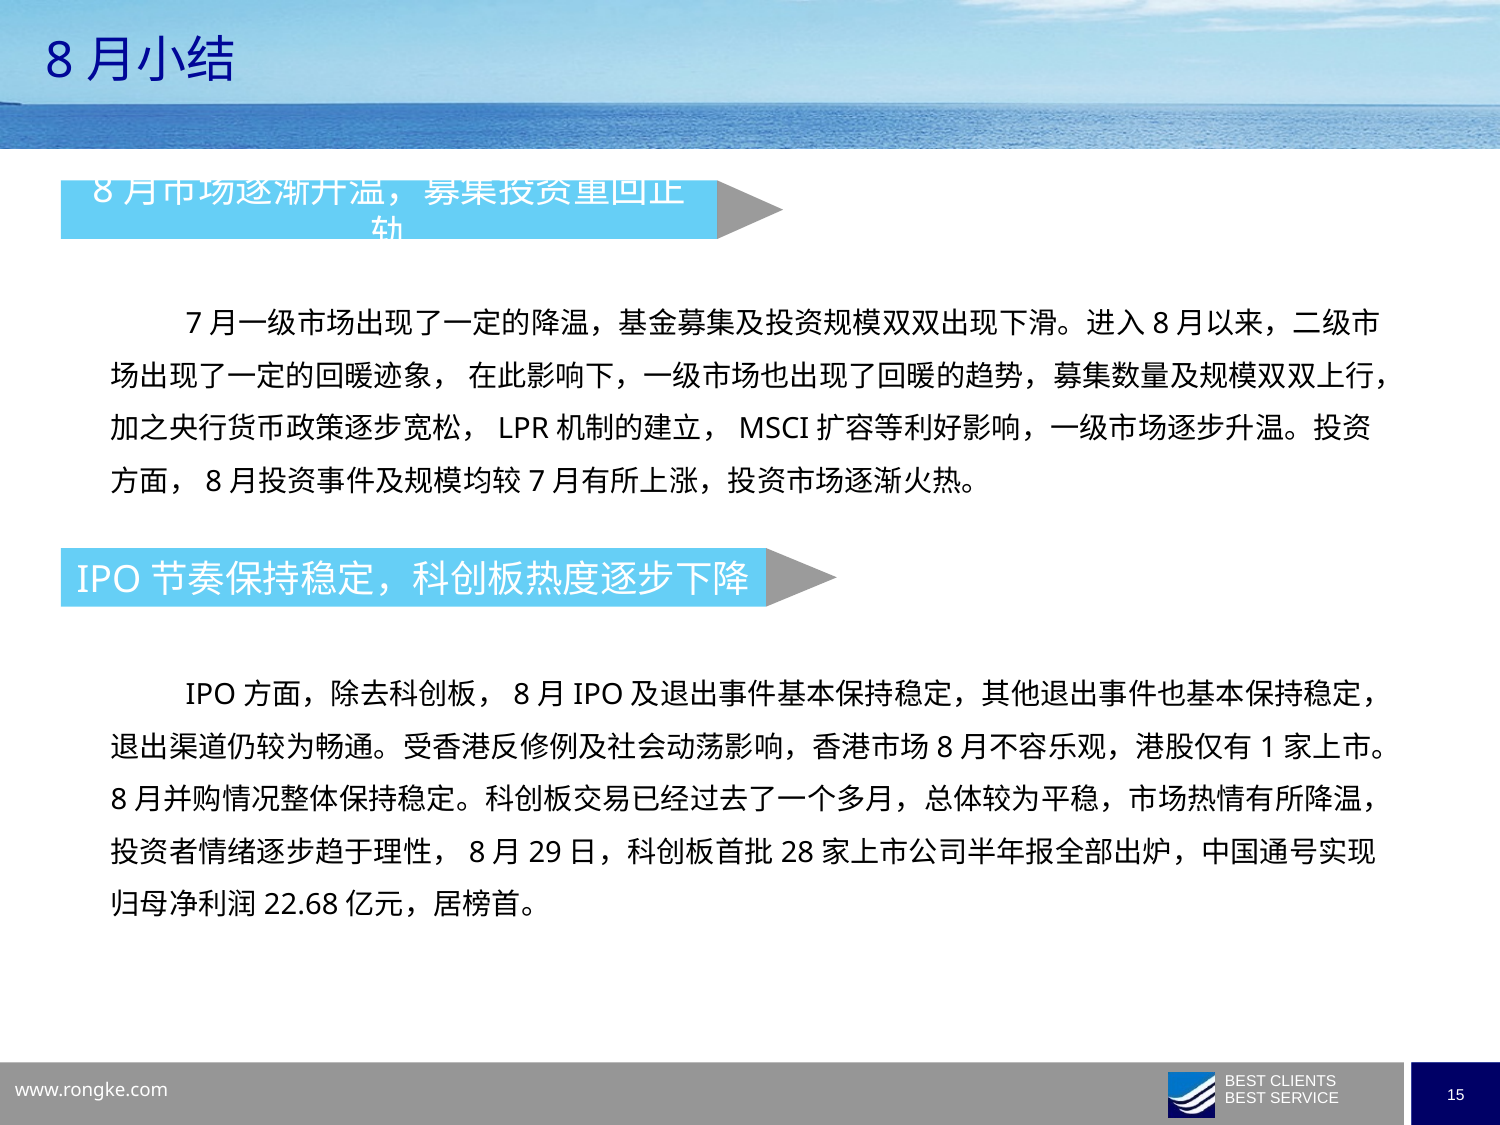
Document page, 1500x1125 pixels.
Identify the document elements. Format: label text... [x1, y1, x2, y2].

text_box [60, 180, 784, 239]
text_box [60, 547, 837, 607]
text_box IPO方面，除去科创板，8月IPO及退出事件基本保持稳定，其他退出事件也基本保持稳定，退出渠道仍较为畅通。受香港反修例及社会动荡影响，香港市场8月不容乐观，港股仅有1家上市。8月并购情况整体保持稳定。科创板交易已经过去了一个多月，总体较为平稳，市场热情有所降温，投资者情绪逐步趋于理性，8月29日，科创板首批28家上市公司半年报全部出炉，中国通号实现归母净利润22.68亿元，居榜首。 [95, 650, 1404, 928]
picture [0, 0, 1500, 149]
text_box 8月小结 [31, 20, 252, 96]
picture [1168, 1072, 1215, 1118]
text_box 7月一级市场出现了一定的降温，基金募集及投资规模双双出现下滑。进入8月以来，二级市场出现了一定的回暖迹象， 在此影响下，一级市场也出现了回暖的趋势，募集数量及规模双双上行，加之央行货币政策逐步宽松，LPR机制的建立，MSCI扩容等利好影响，一级市场逐步升温。投资方面，8月投资事件及规模均较7月有所上涨，投资市场逐渐火热。 [95, 279, 1404, 505]
